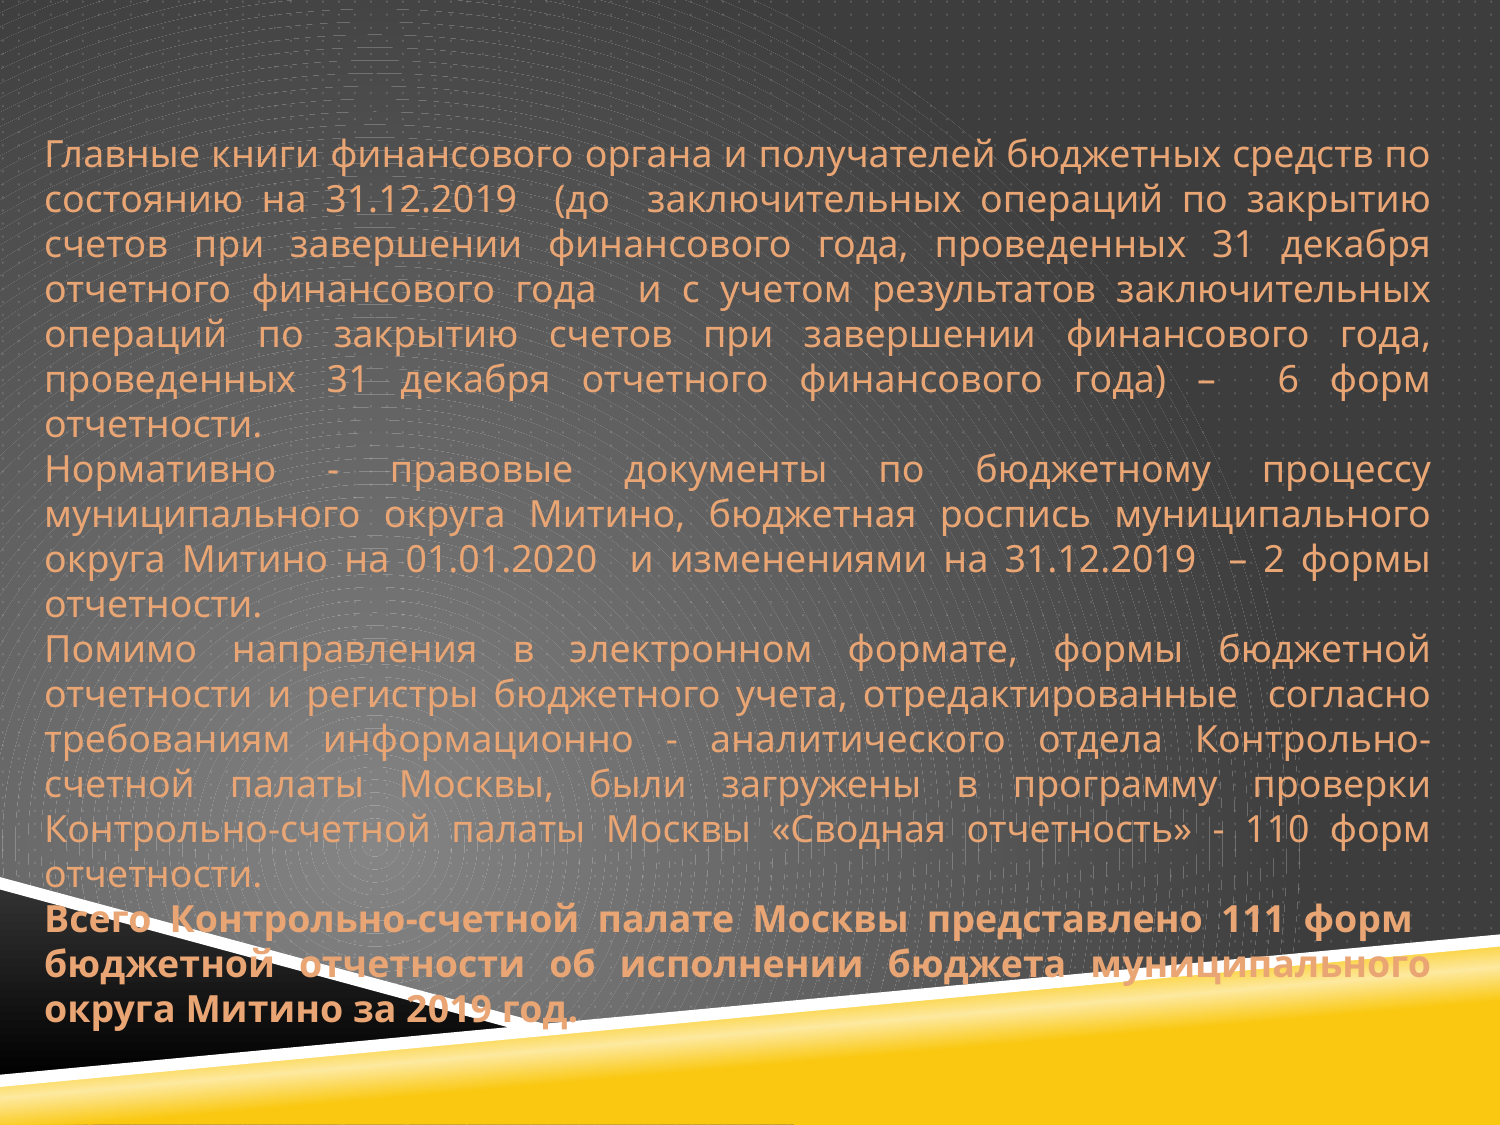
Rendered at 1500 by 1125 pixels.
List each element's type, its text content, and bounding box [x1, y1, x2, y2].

text_box Главные книги финансового органа и получателей бюджетных средств по состоянию на 31.12.2019 (до заключительных операций по закрытию счетов при завершении финансового года, проведенных 31 декабря отчетного финансового года и с учетом результатов заключительных операций по закрытию счетов при завершении финансового года, проведенных 31 декабря отчетного финансового года) – 6 форм отчетности. Нормативно - правовые документы по бюджетному процессу муниципального округа Митино, бюджетная роспись муниципального округа Митино на 01.01.2020 и изменениями на 31.12.2019 – 2 формы отчетности. Помимо направления в электронном формате, формы бюджетной отчетности и регистры бюджетного учета, отредактированные согласно требованиям информационно - аналитического отдела Контрольно-счетной палаты Москвы, были загружены в программу проверки Контрольно-счетной палаты Москвы «Сводная отчетность» - 110 форм отчетности. Всего Контрольно-счетной палате Москвы представлено 111 форм бюджетной отчетности об исполнении бюджета муниципального округа Митино за 2019 год. [29, 78, 1447, 1125]
